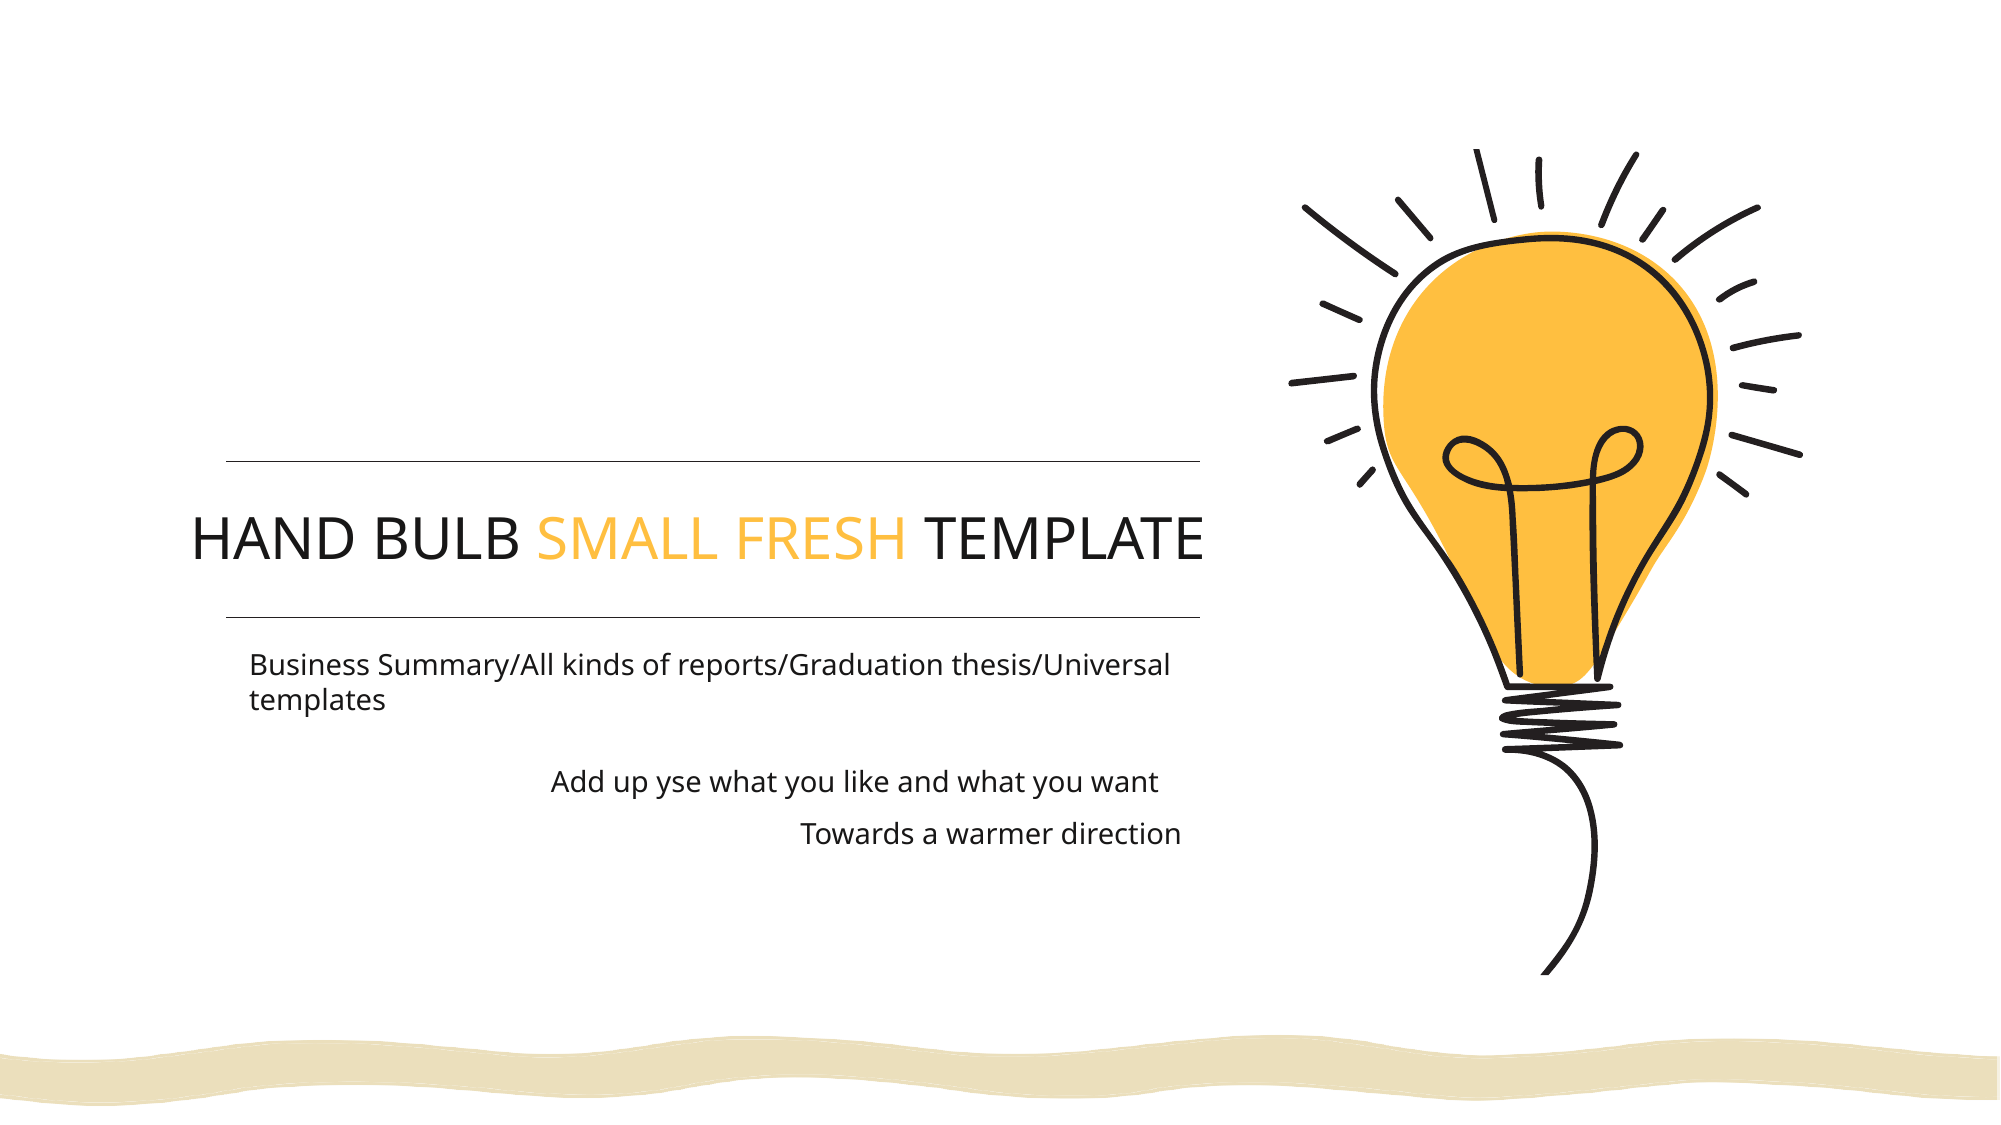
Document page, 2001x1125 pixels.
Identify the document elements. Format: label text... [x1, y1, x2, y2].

text_box Business Summary/All kinds of reports/Graduation thesis/Universal templates [234, 639, 1209, 724]
picture [0, 1029, 2000, 1125]
text_box HAND BULB SMALL FRESH TEMPLATE [140, 493, 1256, 579]
picture [1287, 149, 1803, 976]
text_box Add up yse what you like and what you want Towards a warmer direction [420, 738, 1197, 858]
